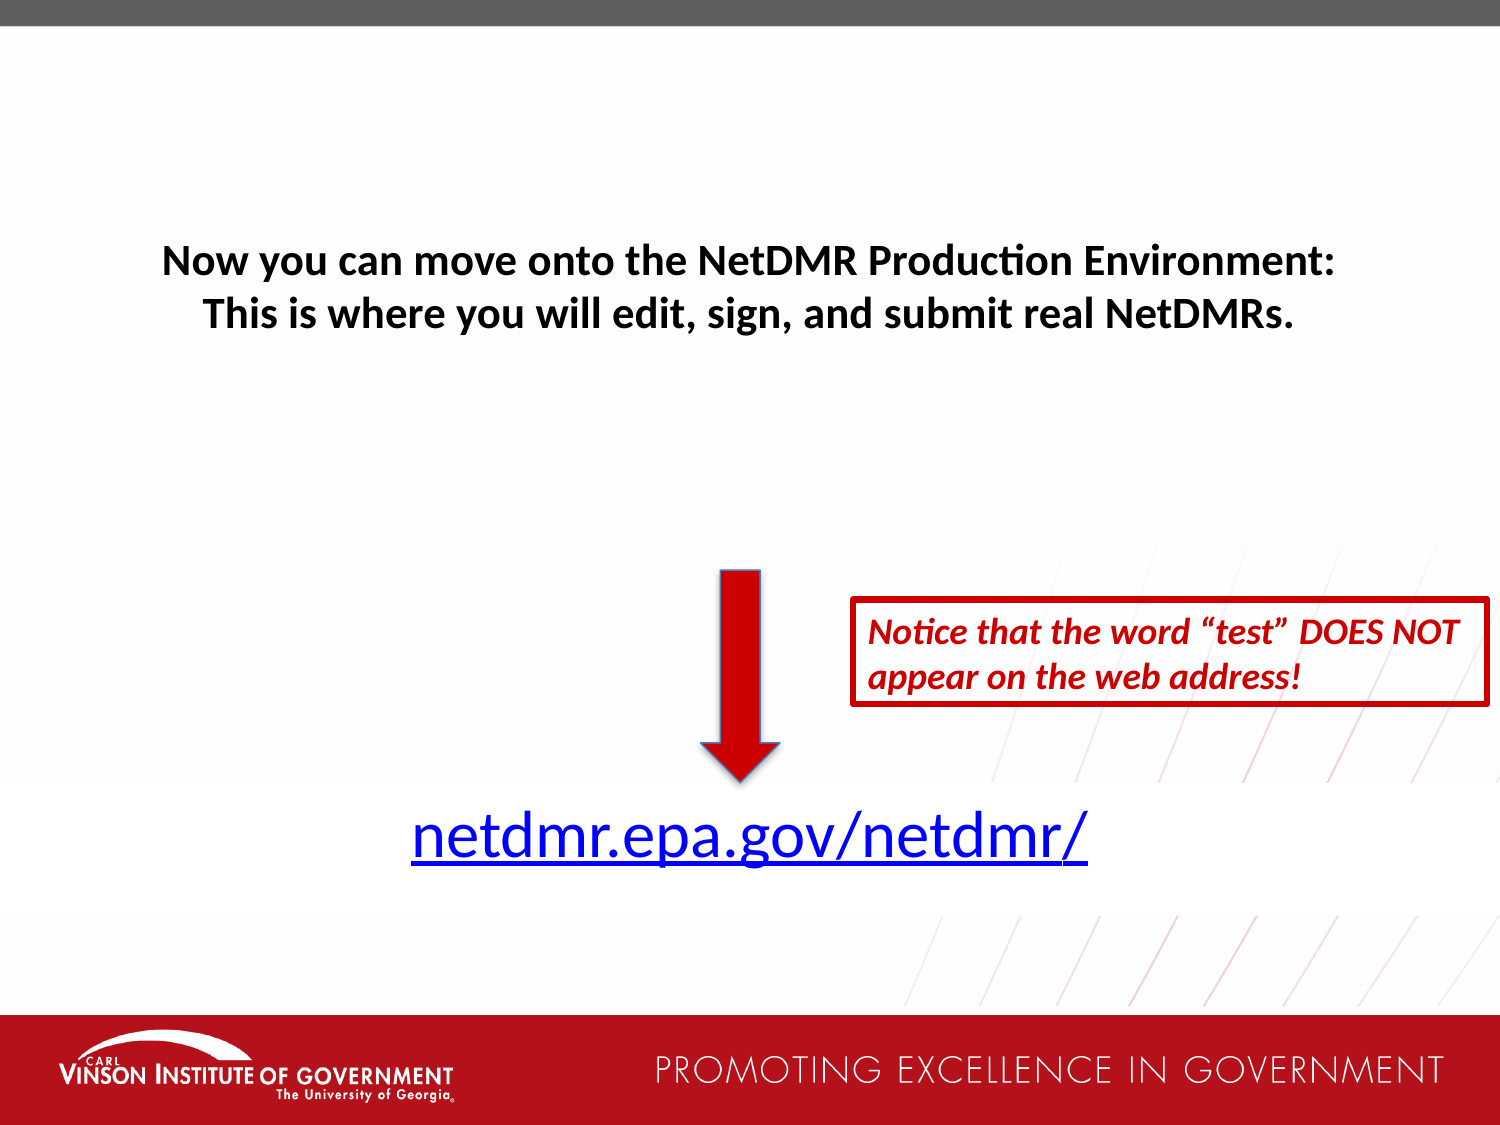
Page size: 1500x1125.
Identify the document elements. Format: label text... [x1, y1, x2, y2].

list netdmr.epa.gov/netdmr/ [0, 782, 1500, 916]
text_box Notice that the word “test” DOES NOT appear on the web address! [853, 599, 1488, 705]
text_box [699, 569, 781, 784]
picture [0, 0, 1500, 782]
title Now you can move onto the NetDMR Production Environment: This is where you will edit, sign, and submit real NetDMRs. [75, 190, 1425, 378]
picture [0, 916, 1500, 1125]
